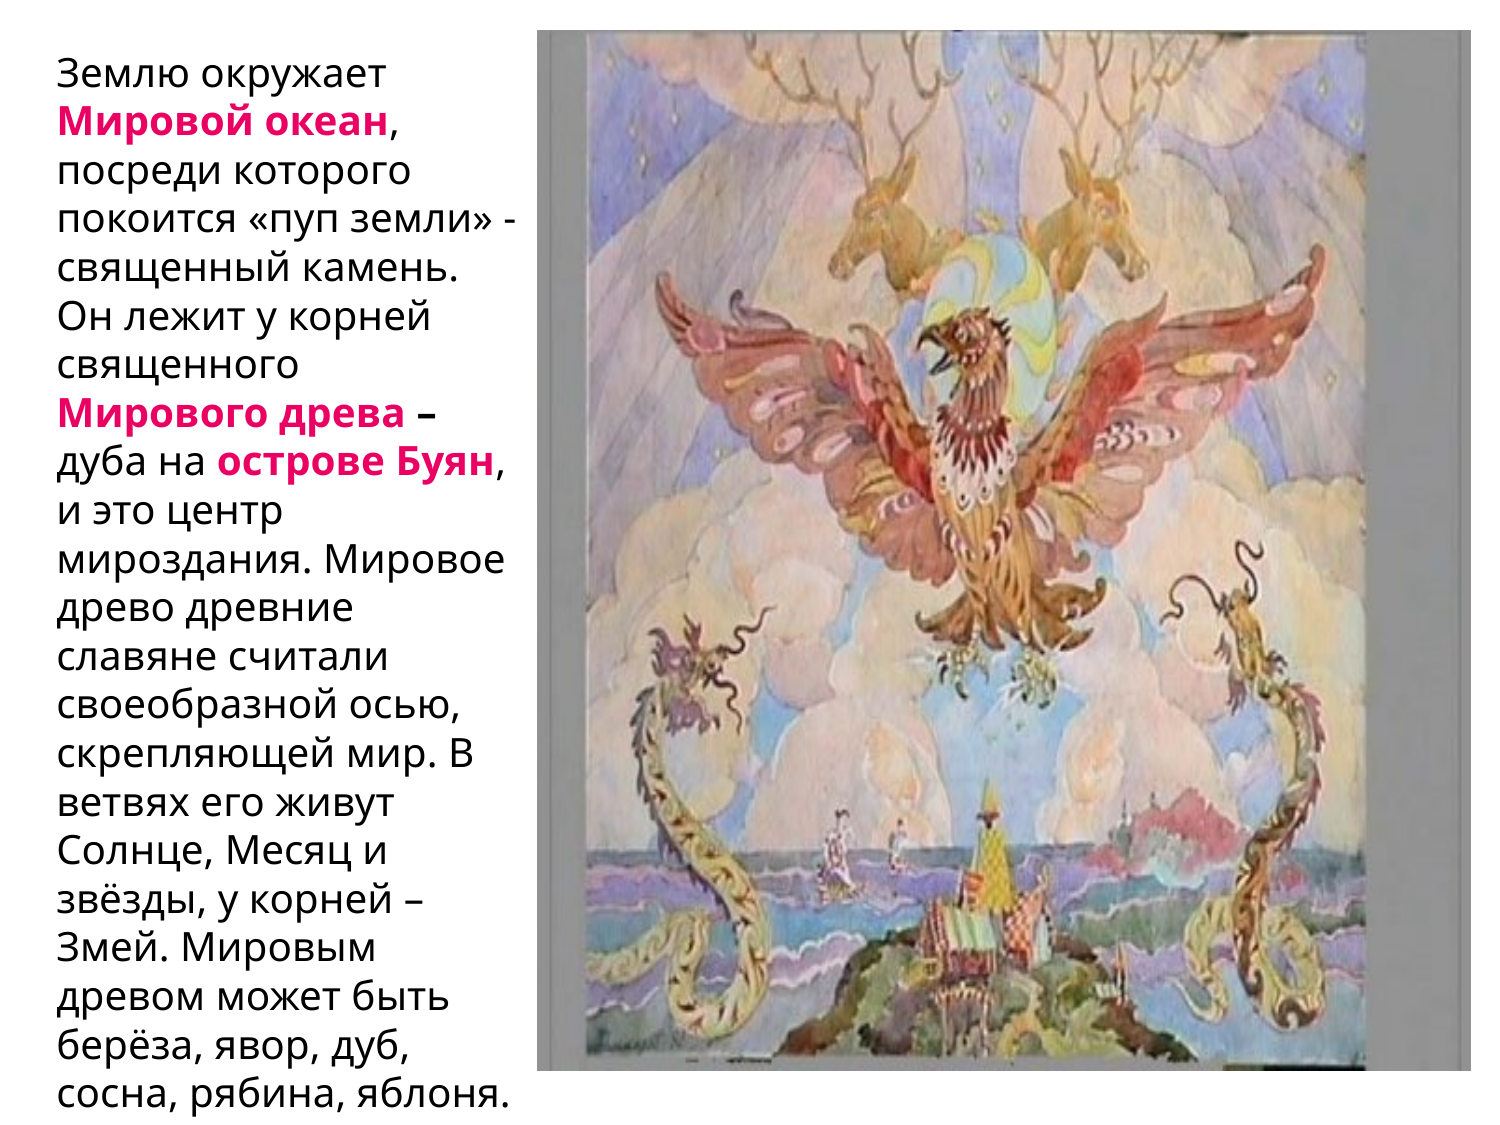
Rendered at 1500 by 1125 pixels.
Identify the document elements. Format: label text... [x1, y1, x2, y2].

list Землю окружает Мировой океан, посреди которого покоится «пуп земли» - священный камень. Он лежит у корней священного Мирового древа – дуба на острове Буян, и это центр мироздания. Мировое древо древние славяне считали своеобразной осью, скрепляющей мир. В ветвях его живут Солнце, Месяц и звёзды, у корней – Змей. Мировым древом может быть берёза, явор, дуб, сосна, рябина, яблоня. [40, 0, 535, 1125]
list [537, 30, 1471, 1071]
